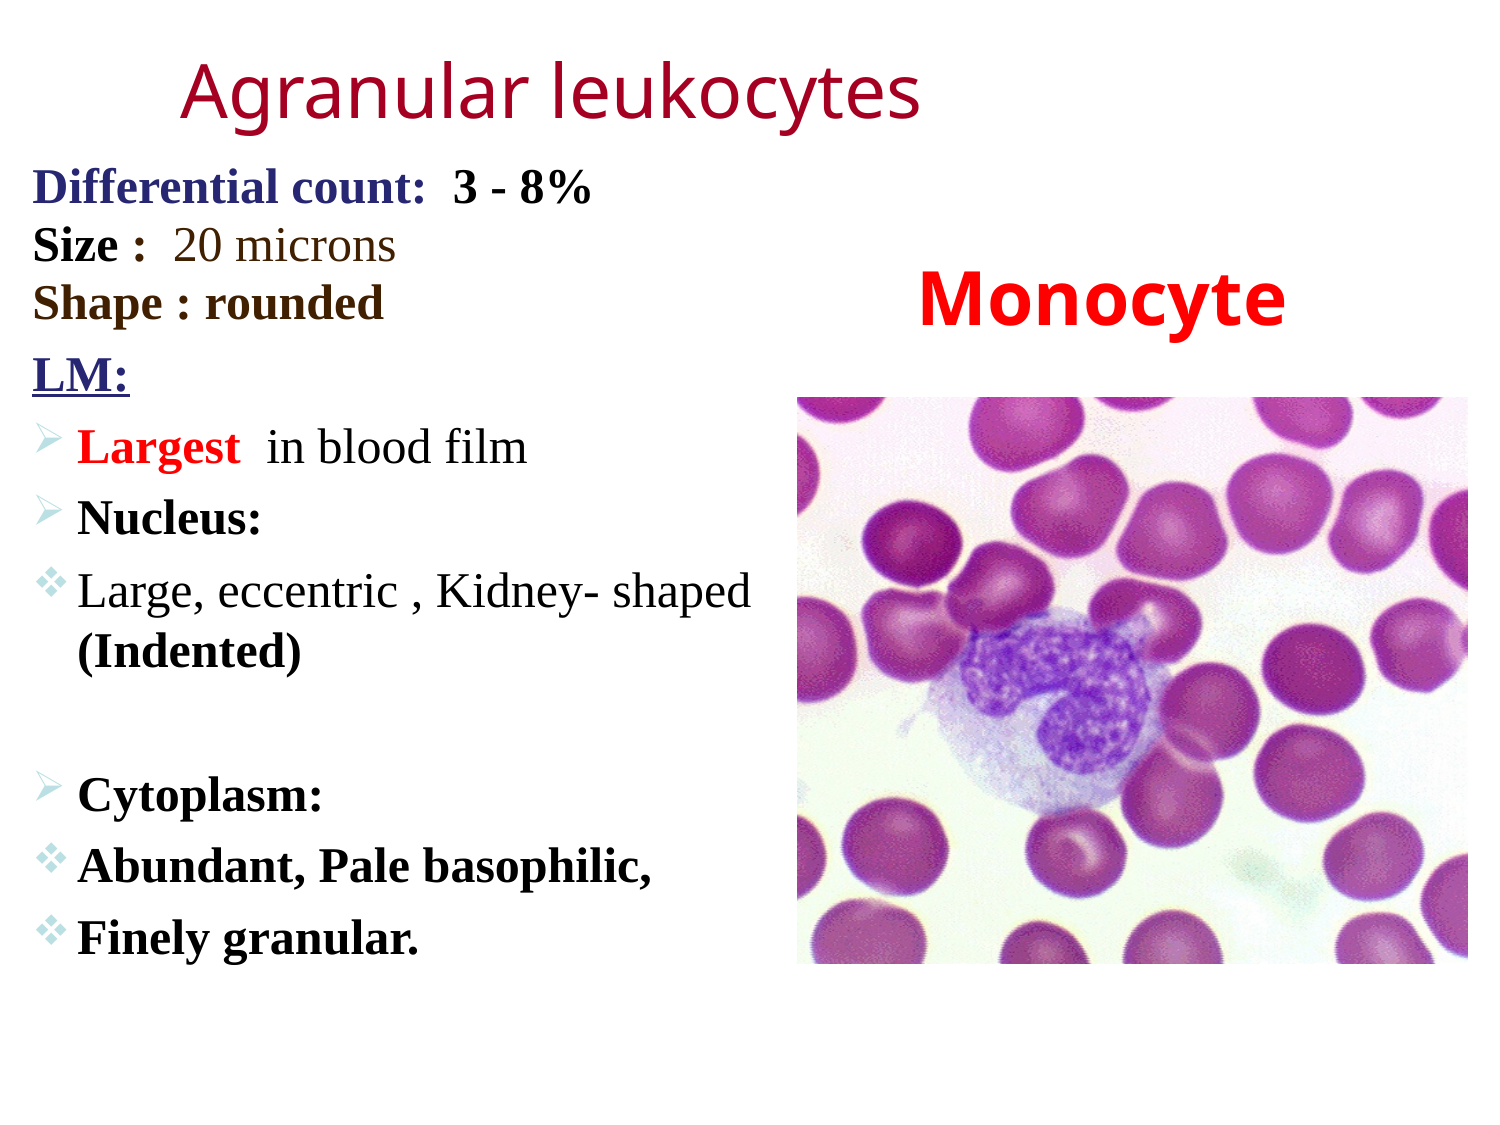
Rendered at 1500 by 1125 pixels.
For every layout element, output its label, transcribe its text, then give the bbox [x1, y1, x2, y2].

text_box Monocyte [798, 243, 1463, 361]
picture [796, 396, 1468, 965]
text_box Differential count: 3 - 8% Size : 20 microns Shape : rounded LM: Largest in blood film Nucleus: Large, eccentric , Kidney- shaped (Indented) Cytoplasm: Abundant, Pale basophilic, Finely granular. [17, 145, 798, 1106]
text_box Agranular leukocytes [165, 36, 1361, 142]
